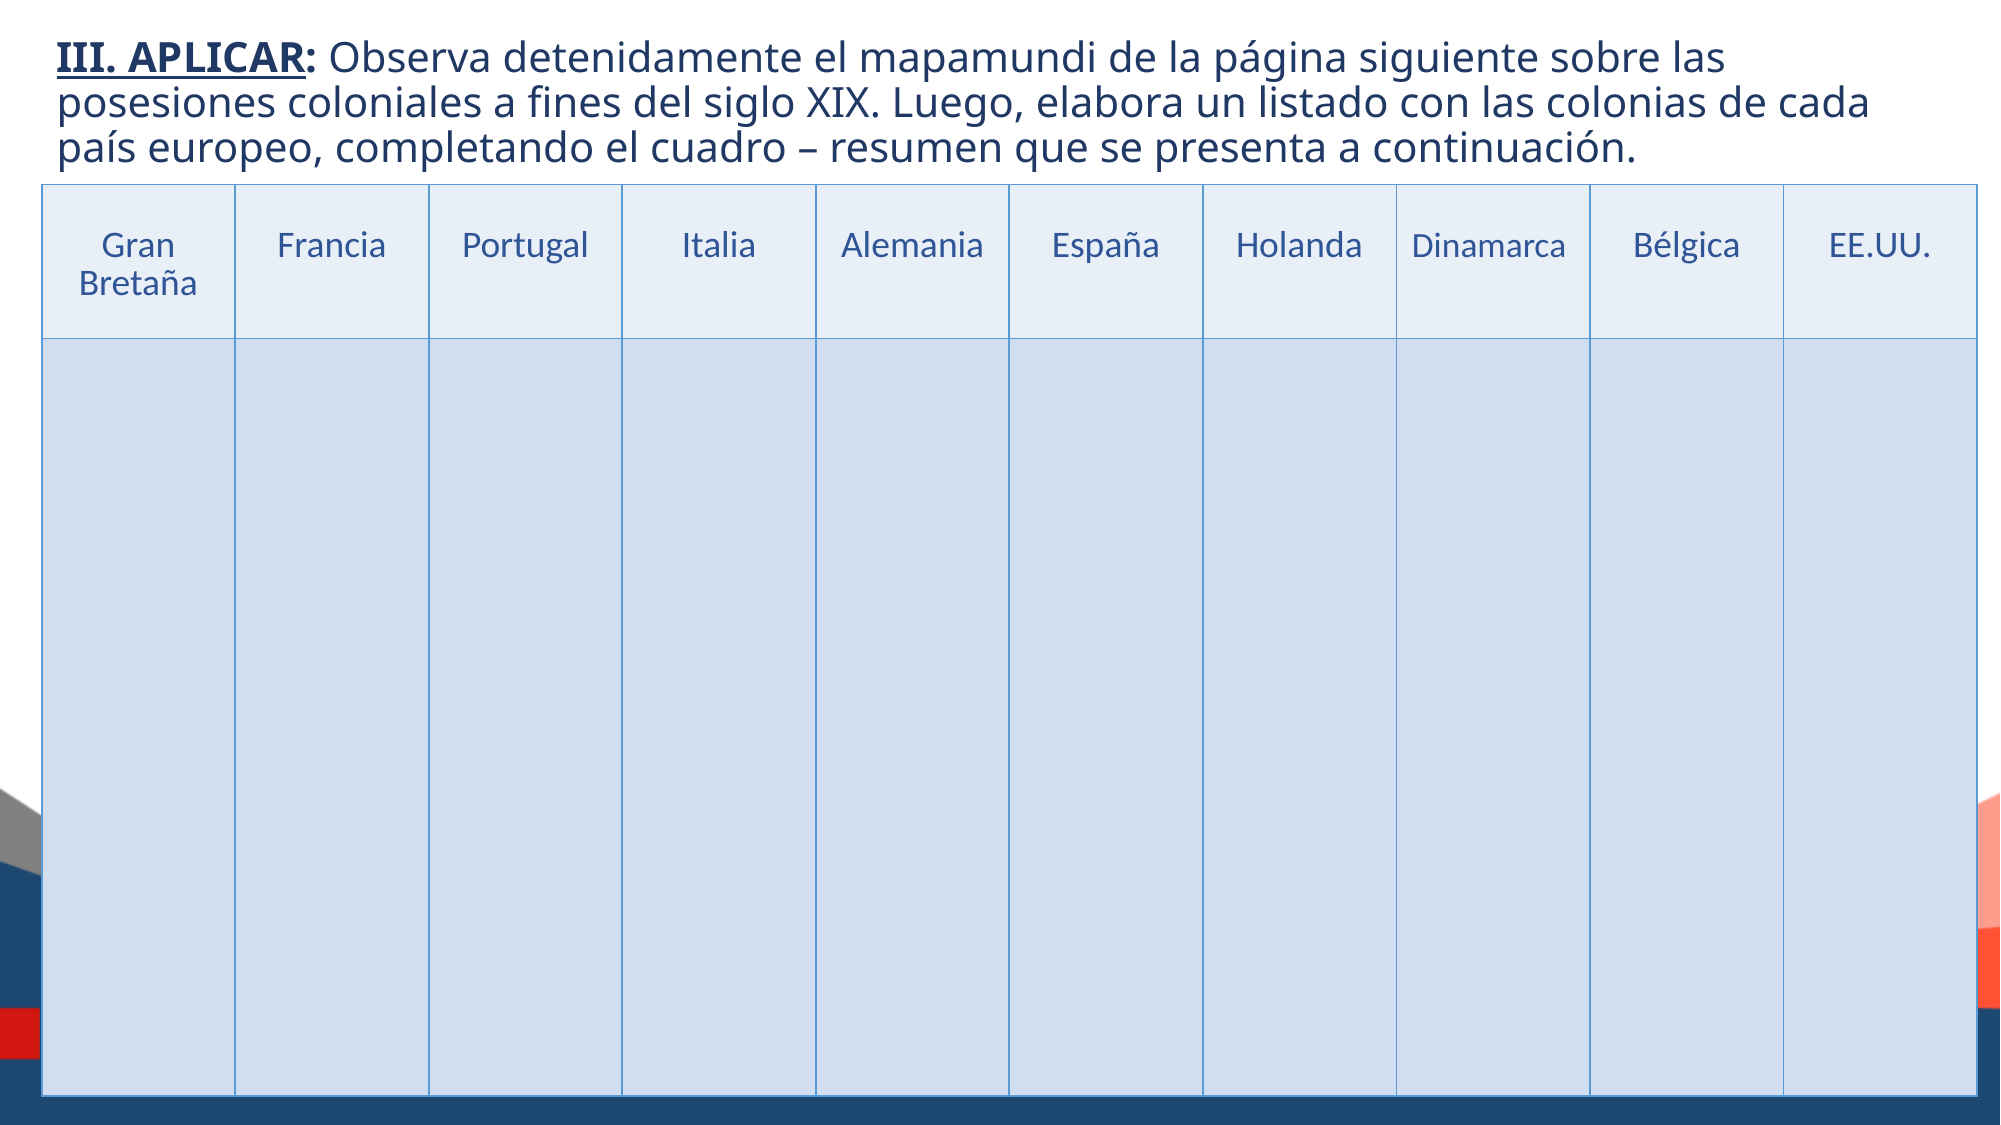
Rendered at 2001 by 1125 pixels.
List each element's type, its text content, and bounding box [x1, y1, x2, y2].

table_cell [1010, 339, 1202, 1095]
table_header Francia [236, 185, 428, 338]
picture [0, 786, 2000, 1125]
table_header Gran Bretaña [43, 185, 234, 338]
table_cell [817, 339, 1008, 1095]
table_cell [43, 339, 234, 1095]
table_header Dinamarca [1397, 185, 1589, 338]
table_cell [236, 339, 428, 1095]
table_cell [1397, 339, 1589, 1095]
table_header España [1010, 185, 1202, 338]
table_header Bélgica [1591, 185, 1783, 338]
table_header Alemania [817, 185, 1008, 338]
table_cell [1784, 339, 1976, 1095]
table_cell [430, 339, 621, 1095]
table_cell [623, 339, 815, 1095]
table_header EE.UU. [1784, 185, 1976, 338]
table_header Holanda [1204, 185, 1396, 338]
list III. APLICAR: Observa detenidamente el mapamundi de la página siguiente sobre las posesiones coloniales a fines del siglo XIX. Luego, elabora un listado con las colonias de cada país europeo, completando el cuadro – resumen que se presenta a continuación. [41, 28, 1908, 168]
table_header Italia [623, 185, 815, 338]
table_cell [1204, 339, 1396, 1095]
table_cell [1591, 339, 1783, 1095]
table_header Portugal [430, 185, 621, 338]
